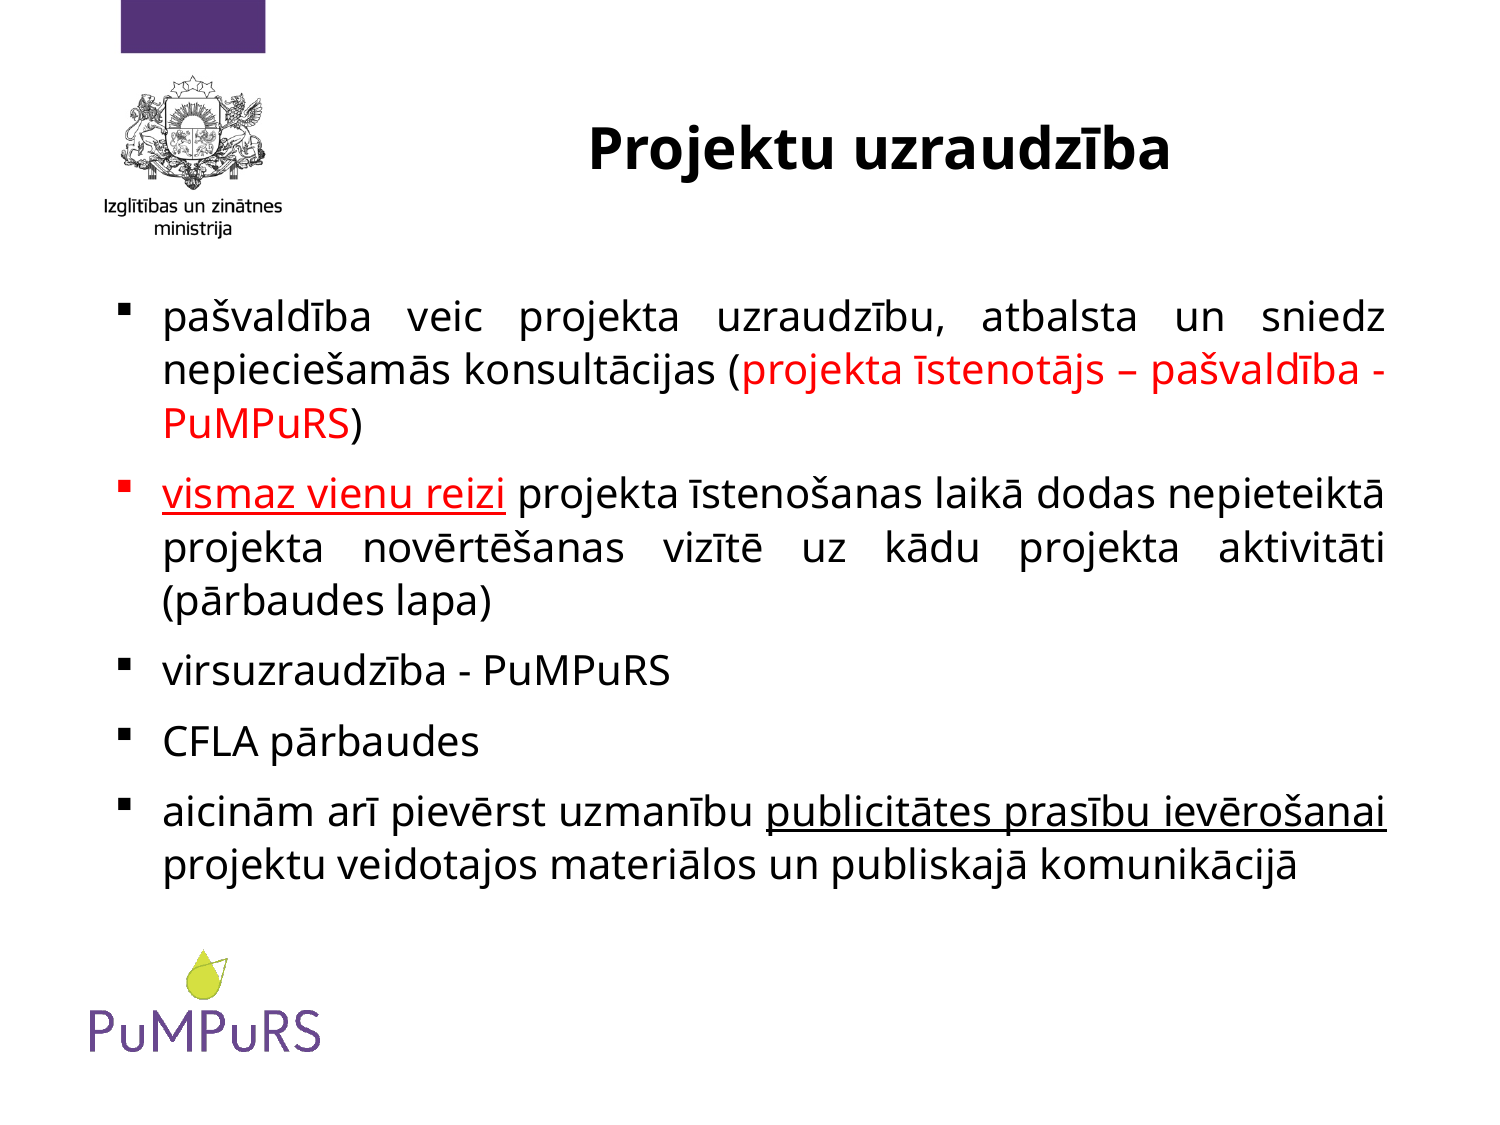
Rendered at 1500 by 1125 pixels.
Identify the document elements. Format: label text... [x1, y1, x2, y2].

picture [48, 0, 338, 321]
picture [90, 949, 320, 1052]
title Projektu uzraudzība [312, 104, 1447, 279]
text_box pašvaldība veic projekta uzraudzību, atbalsta un sniedz nepieciešamās konsultācijas (projekta īstenotājs – pašvaldība - PuMPuRS) vismaz vienu reizi projekta īstenošanas laikā dodas nepieteiktā projekta novērtēšanas vizītē uz kādu projekta aktivitāti (pārbaudes lapa) virsuzraudzība - PuMPuRS CFLA pārbaudes aicinām arī pievērst uzmanību publicitātes prasību ievērošanai projektu veidotajos materiālos un publiskajā komunikācijā [100, 278, 1402, 896]
